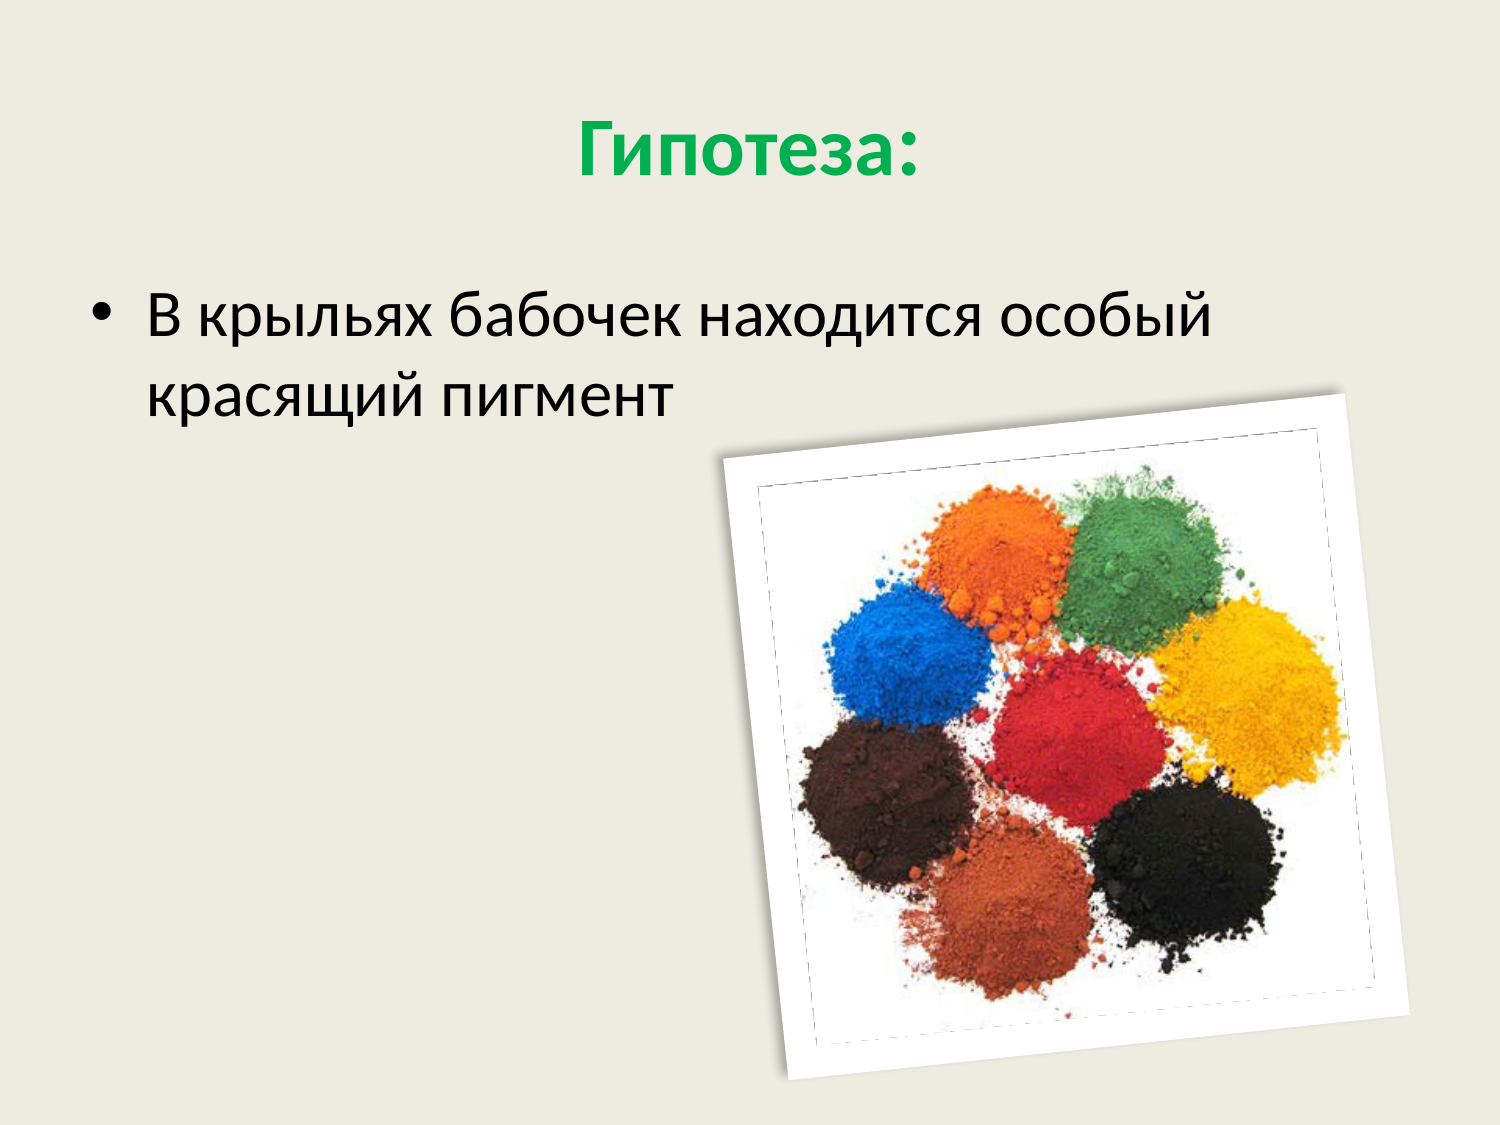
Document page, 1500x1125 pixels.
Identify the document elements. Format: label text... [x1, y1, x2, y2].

title Гипотеза: [75, 45, 1425, 233]
picture [759, 429, 1375, 1045]
list В крыльях бабочек находится особый красящий пигмент [75, 262, 1425, 492]
